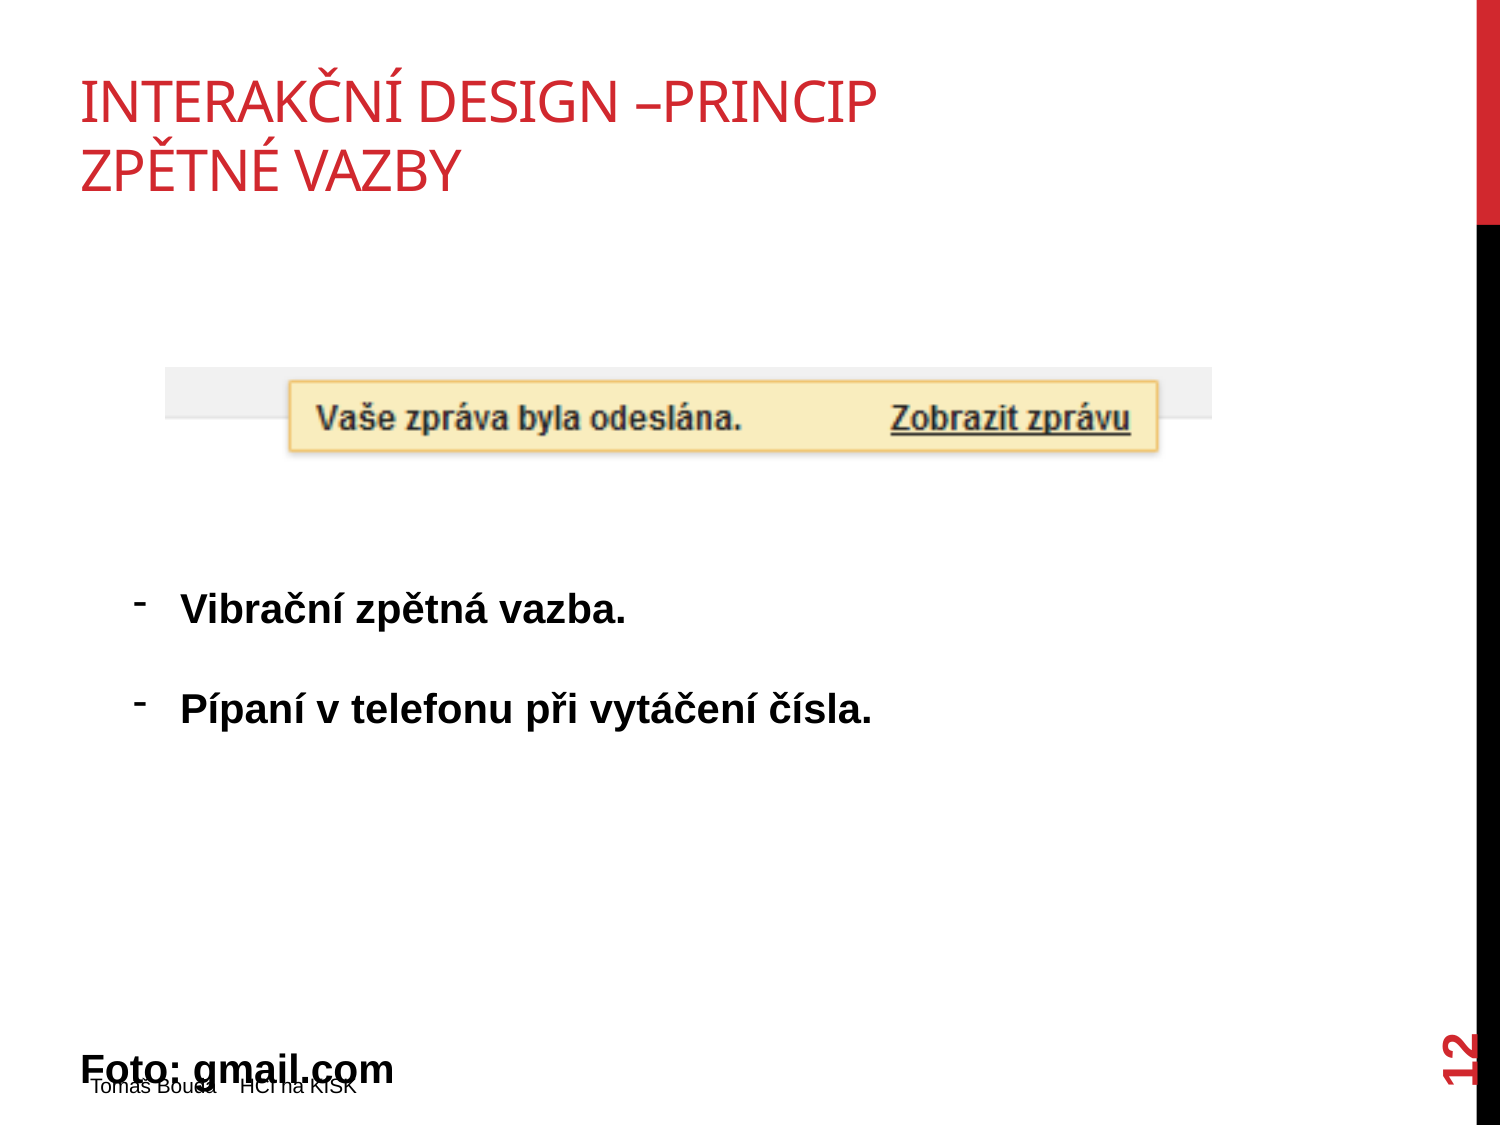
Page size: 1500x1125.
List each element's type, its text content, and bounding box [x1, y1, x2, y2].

footer Tomáš Bouda HCI na KISK [75, 1065, 638, 1112]
list Foto: gmail.com [64, 1035, 1315, 1100]
title Interakční design –princip zpětné vazby [64, 54, 1015, 280]
text_box Vibrační zpětná vazba. Pípaní v telefonu při vytáčení čísla. [118, 574, 1335, 740]
picture [165, 367, 1213, 518]
slide_number 12 [1427, 887, 1488, 1104]
